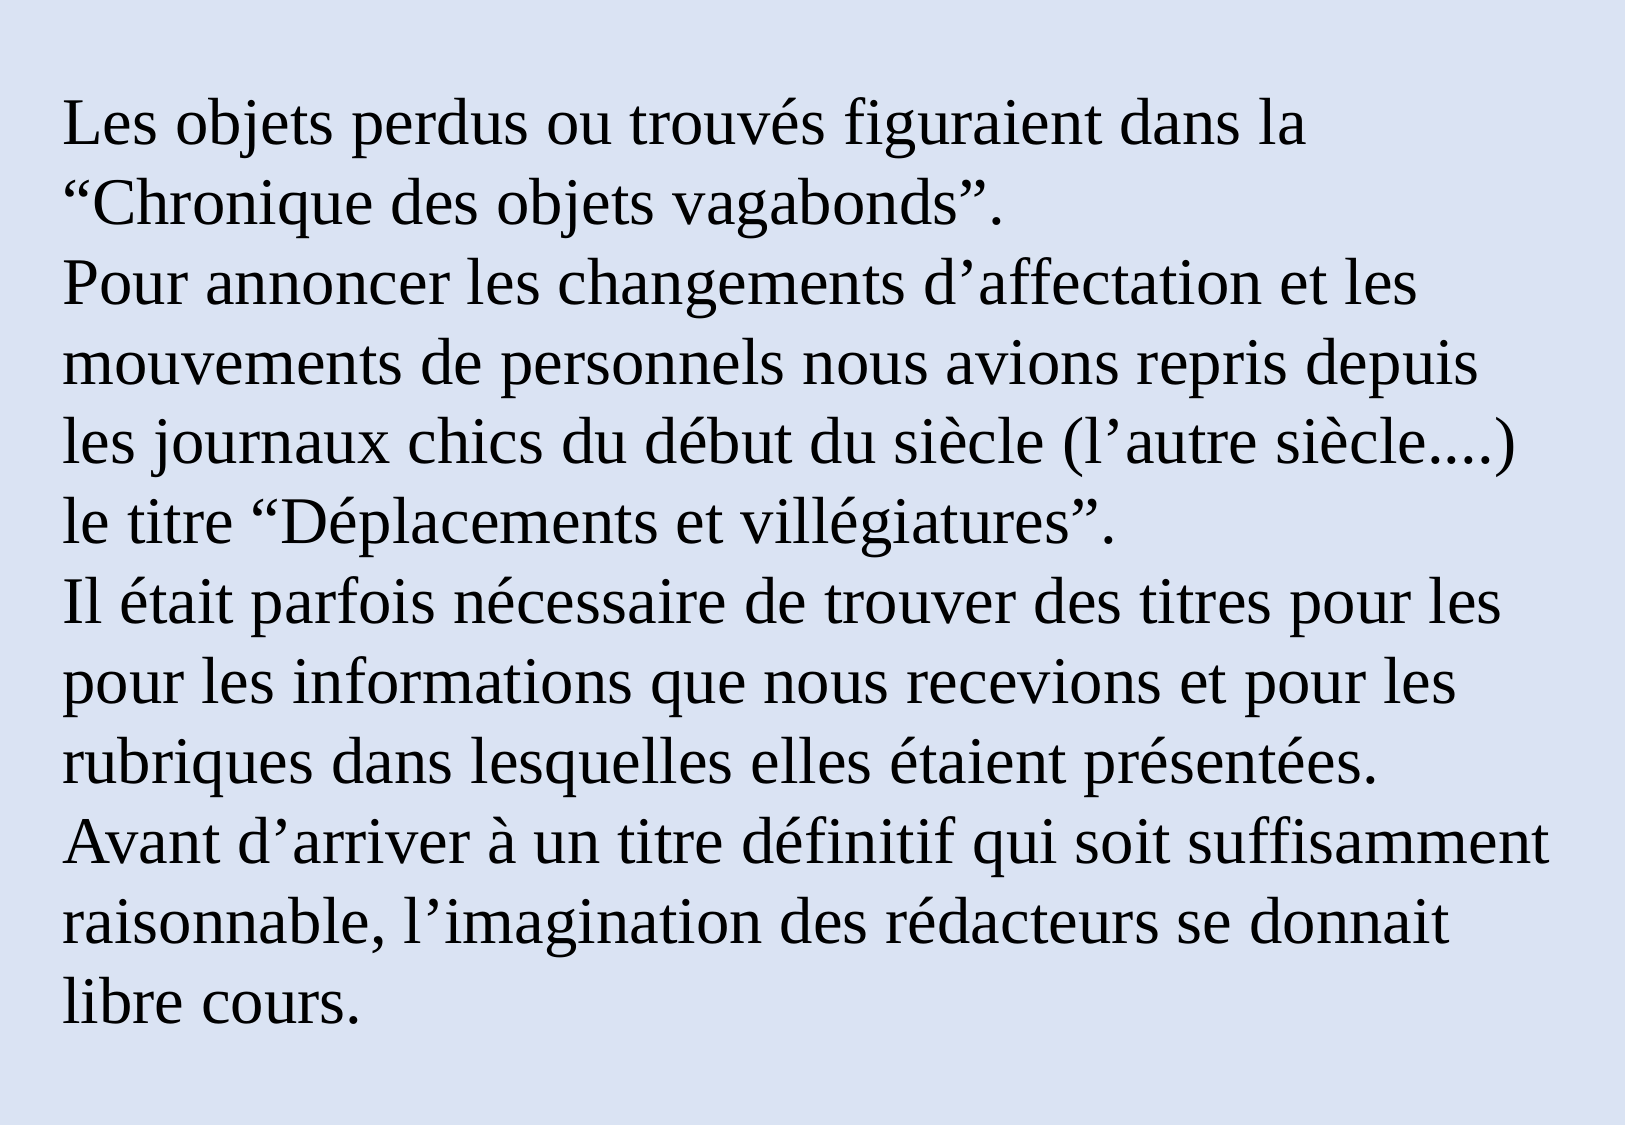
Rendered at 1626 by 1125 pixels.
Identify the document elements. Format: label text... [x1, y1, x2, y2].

text_box Les objets perdus ou trouvés figuraient dans la “Chronique des objets vagabonds”. Pour annoncer les changements d’affectation et les mouvements de personnels nous avions repris depuis les journaux chics du début du siècle (l’autre siècle....) le titre “Déplacements et villégiatures”. Il était parfois nécessaire de trouver des titres pour les pour les informations que nous recevions et pour les rubriques dans lesquelles elles étaient présentées. Avant d’arriver à un titre définitif qui soit suffisamment raisonnable, l’imagination des rédacteurs se donnait libre cours. [47, 70, 1578, 1045]
